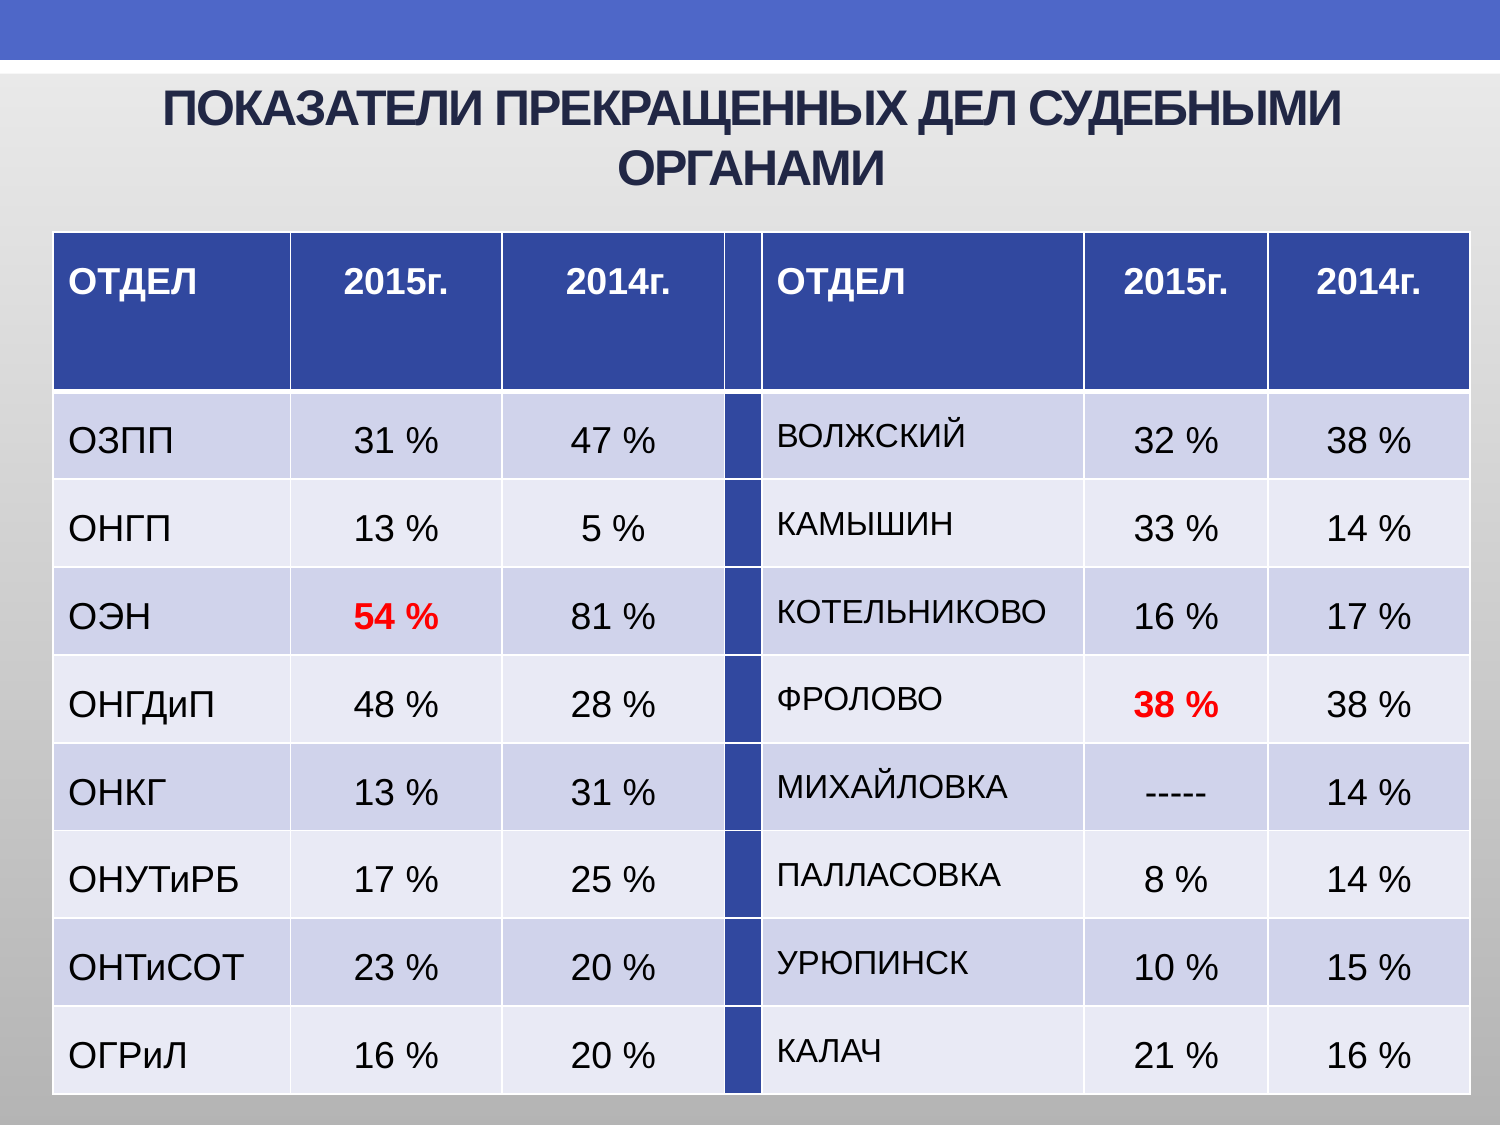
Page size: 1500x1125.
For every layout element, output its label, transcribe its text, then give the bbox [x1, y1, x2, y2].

table_cell УРЮПИНСК [763, 919, 1083, 1005]
table_header 2014г. [1269, 233, 1469, 389]
table_cell 14 % [1269, 480, 1469, 566]
table_cell 38 % [1085, 656, 1267, 742]
table_cell [725, 568, 761, 654]
table_cell 31 % [503, 744, 724, 830]
table_cell 47 % [503, 394, 724, 478]
table_header ОТДЕЛ [763, 233, 1083, 389]
table_cell [725, 1007, 761, 1093]
table_cell 48 % [291, 656, 501, 742]
table_cell 14 % [1269, 831, 1469, 917]
table_cell 17 % [291, 831, 501, 917]
table_cell ОНКГ [54, 744, 290, 830]
table_cell 17 % [1269, 568, 1469, 654]
table_cell ФРОЛОВО [763, 656, 1083, 742]
table_cell ОНГП [54, 480, 290, 566]
table_cell 31 % [291, 394, 501, 478]
table_cell 28 % [503, 656, 724, 742]
table_cell [725, 480, 761, 566]
table_cell ПАЛЛАСОВКА [763, 831, 1083, 917]
table_cell 81 % [503, 568, 724, 654]
table_header 2015г. [1085, 233, 1267, 389]
table_header [725, 233, 761, 389]
table_cell 16 % [291, 1007, 501, 1093]
table_cell 20 % [503, 919, 724, 1005]
table_cell ОНТиСОТ [54, 919, 290, 1005]
table_cell МИХАЙЛОВКА [763, 744, 1083, 830]
table_cell 15 % [1269, 919, 1469, 1005]
table_cell [725, 831, 761, 917]
table_cell 10 % [1085, 919, 1267, 1005]
table_cell ОЭН [54, 568, 290, 654]
table_cell 21 % [1085, 1007, 1267, 1093]
table_cell 38 % [1269, 656, 1469, 742]
table_cell 13 % [291, 744, 501, 830]
table_cell КАМЫШИН [763, 480, 1083, 566]
table_cell 23 % [291, 919, 501, 1005]
title ПОКАЗАТЕЛИ ПРЕКРАЩЕННЫХ ДЕЛ СУДЕБНЫМИ ОРГАНАМИ [76, 54, 1427, 218]
table_cell 8 % [1085, 831, 1267, 917]
table_cell [725, 394, 761, 478]
table_header 2015г. [291, 233, 501, 389]
table_cell ОНГДиП [54, 656, 290, 742]
table_cell ВОЛЖСКИЙ [763, 394, 1083, 478]
table_cell 14 % [1269, 744, 1469, 830]
table_cell 38 % [1269, 394, 1469, 478]
table_cell ----- [1085, 744, 1267, 830]
table_cell [725, 656, 761, 742]
table_cell 25 % [503, 831, 724, 917]
table_cell КАЛАЧ [763, 1007, 1083, 1093]
table_cell ОНУТиРБ [54, 831, 290, 917]
table_header 2014г. [503, 233, 724, 389]
table_cell КОТЕЛЬНИКОВО [763, 568, 1083, 654]
table_cell [725, 744, 761, 830]
table_cell 5 % [503, 480, 724, 566]
table_header ОТДЕЛ [54, 233, 290, 389]
table_cell 54 % [291, 568, 501, 654]
table_cell ОГРиЛ [54, 1007, 290, 1093]
table_cell 16 % [1085, 568, 1267, 654]
table_cell 13 % [291, 480, 501, 566]
table_cell 32 % [1085, 394, 1267, 478]
table_cell [725, 919, 761, 1005]
table_cell 16 % [1269, 1007, 1469, 1093]
table_cell 33 % [1085, 480, 1267, 566]
table_cell ОЗПП [54, 394, 290, 478]
table_cell 20 % [503, 1007, 724, 1093]
